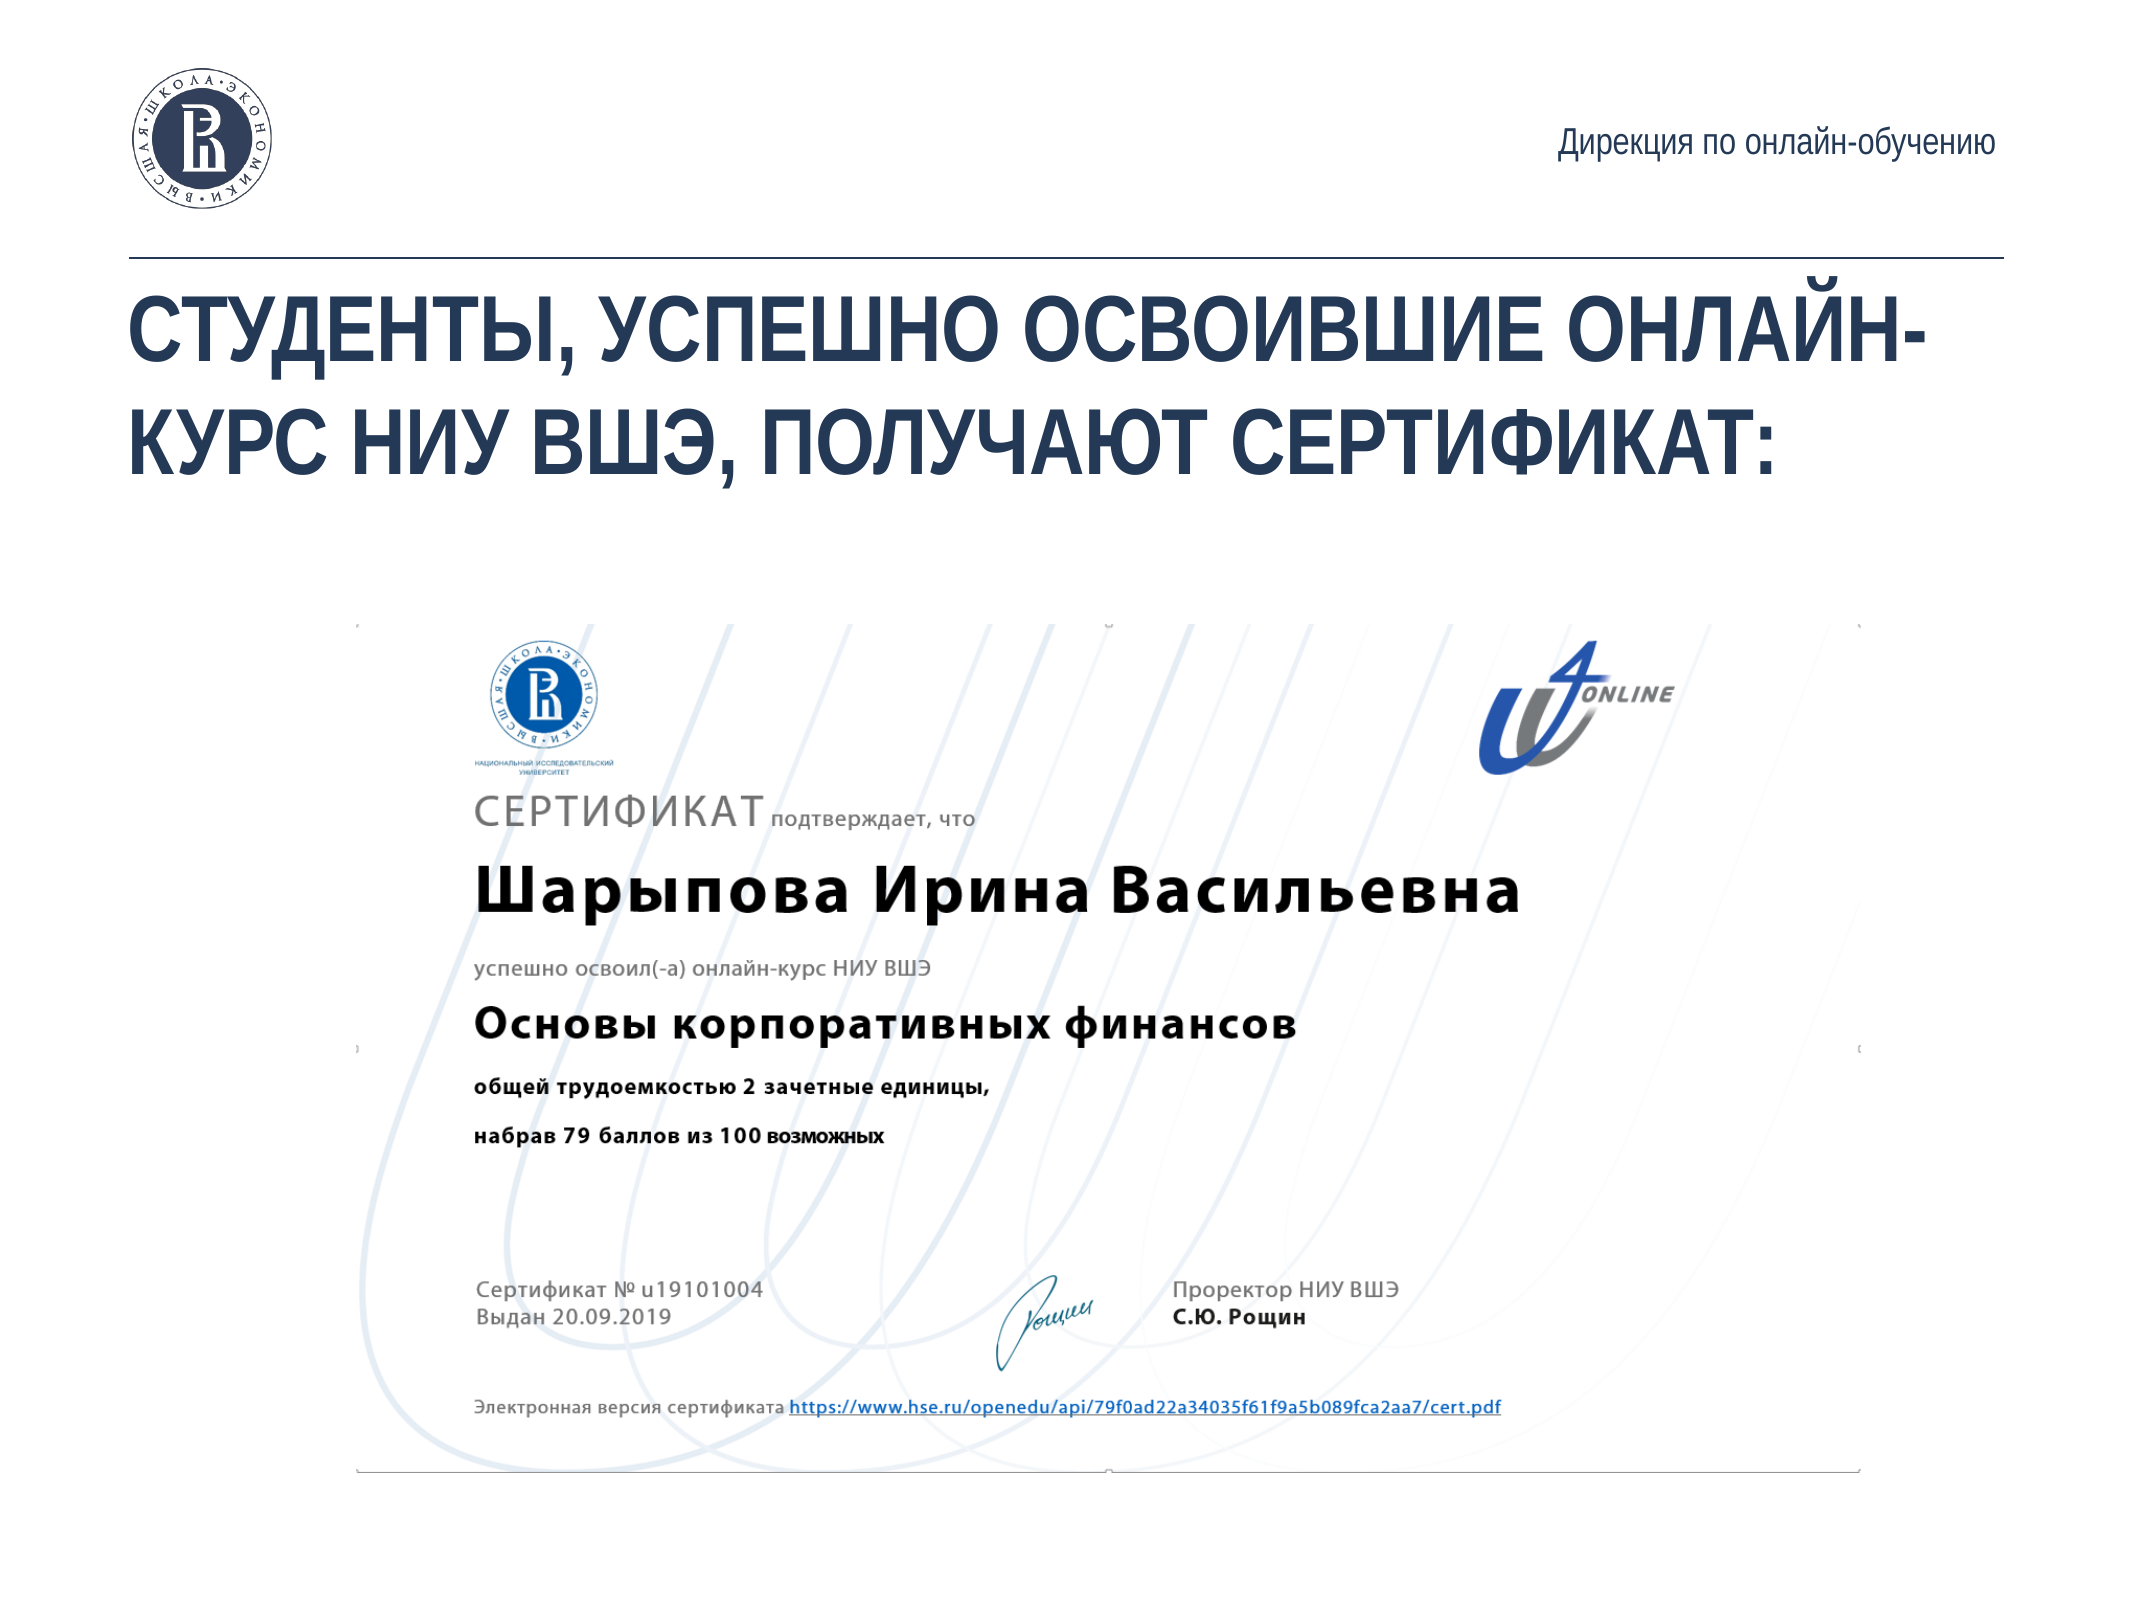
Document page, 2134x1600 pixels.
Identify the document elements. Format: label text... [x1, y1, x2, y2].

text_box [132, 68, 272, 209]
title СТУДЕНТЫ, УСПЕШНО ОСВОИВШИЕ ОНЛАЙН-КУРС НИУ ВШЭ, ПОЛУЧАЮТ СЕРТИФИКАТ: [125, 265, 2092, 718]
text_box Дирекция по онлайн-обучению [1556, 114, 2003, 162]
picture [356, 624, 1861, 1473]
